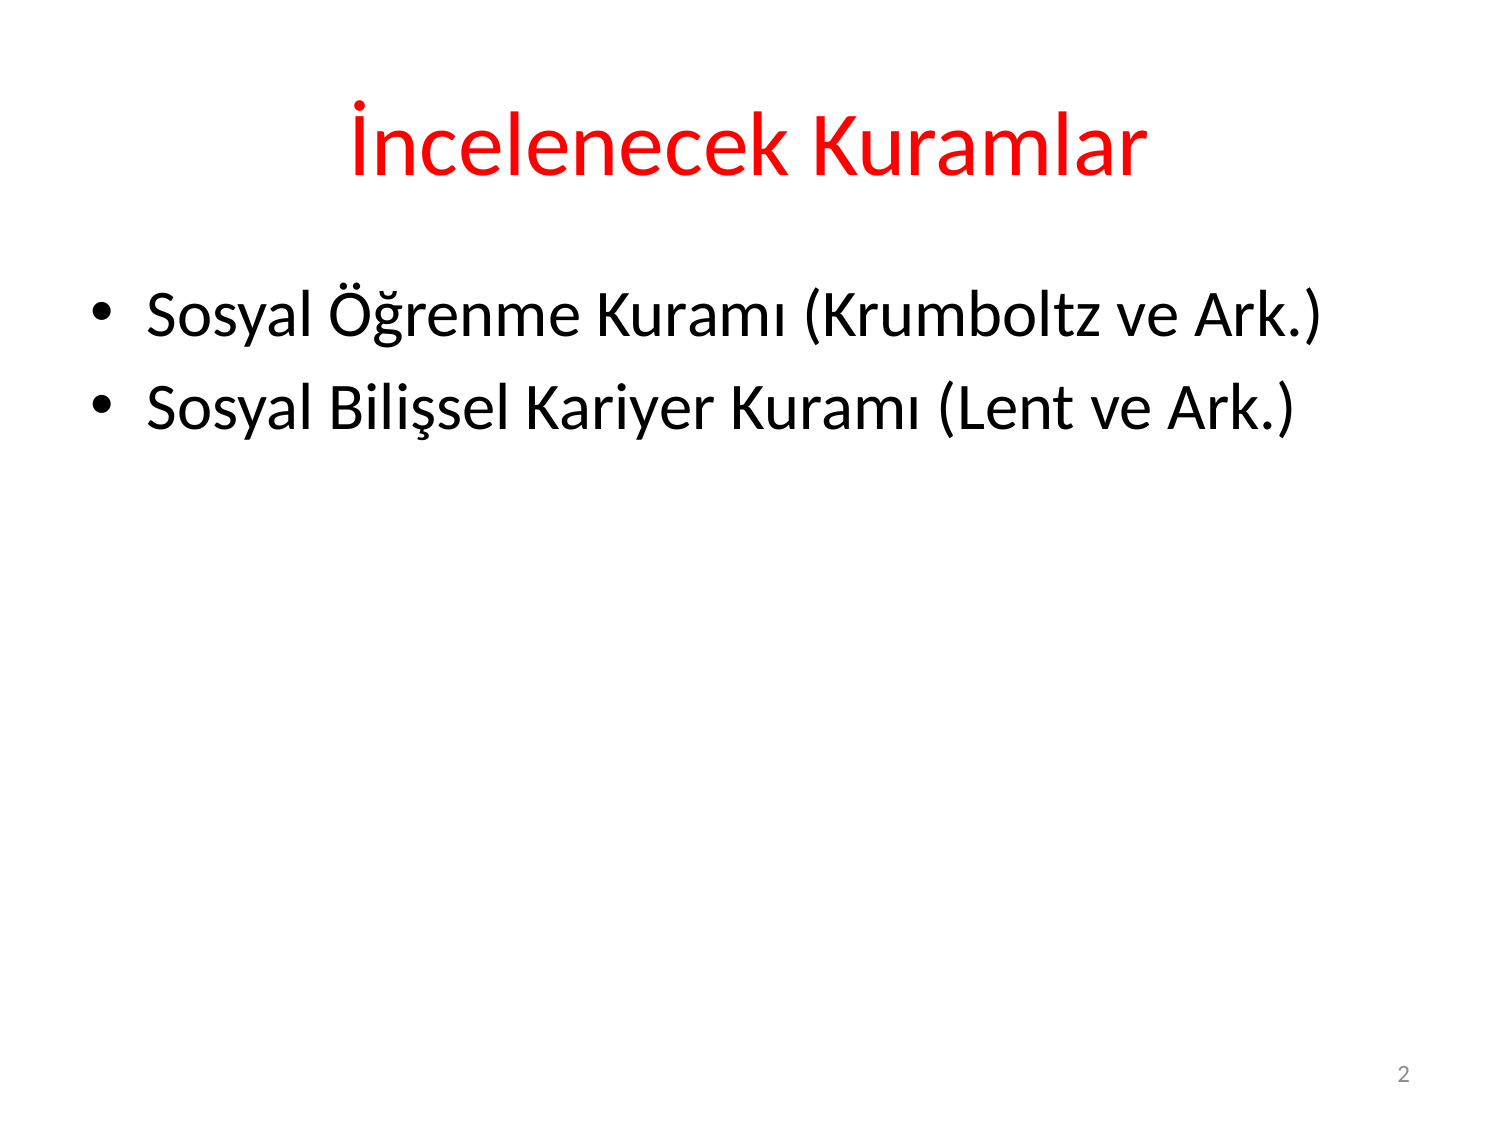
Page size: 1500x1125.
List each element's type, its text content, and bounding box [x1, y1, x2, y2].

list Sosyal Öğrenme Kuramı (Krumboltz ve Ark.) Sosyal Bilişsel Kariyer Kuramı (Lent ve Ark.) [75, 262, 1425, 1005]
slide_number 2 [1074, 1042, 1425, 1103]
title İncelenecek Kuramlar [75, 45, 1425, 233]
